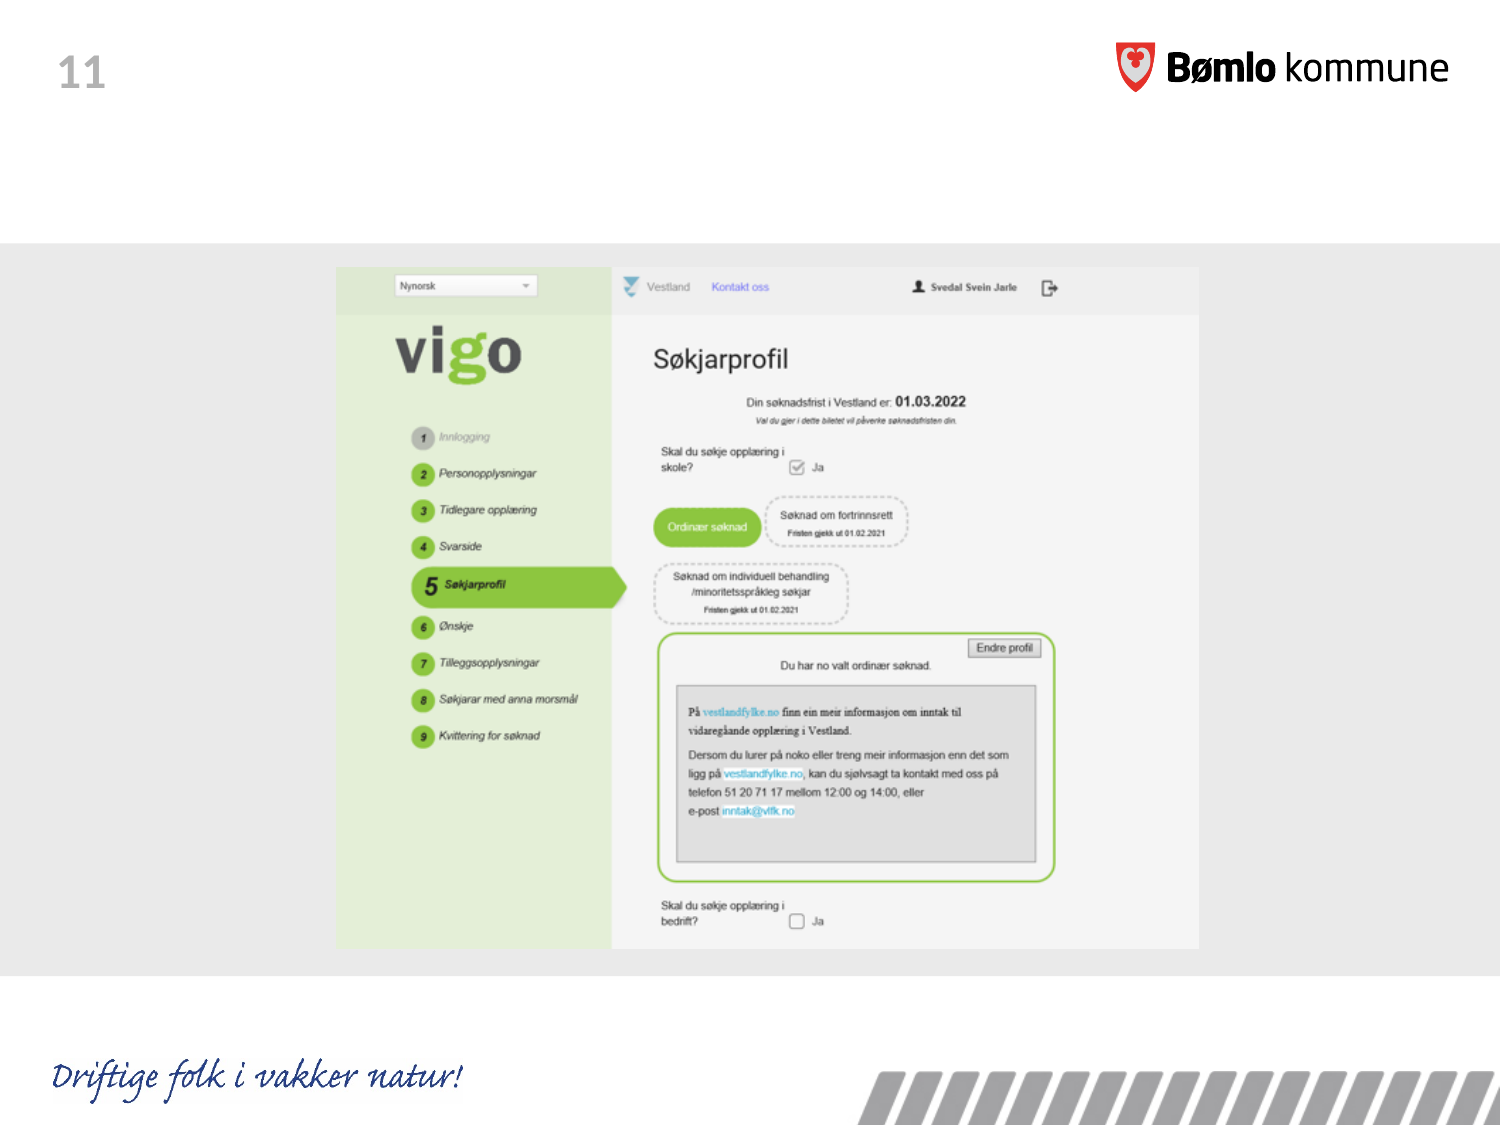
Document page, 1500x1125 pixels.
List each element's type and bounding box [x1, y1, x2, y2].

picture [53, 1058, 463, 1104]
picture [761, 1071, 1500, 1125]
picture [336, 266, 1200, 949]
